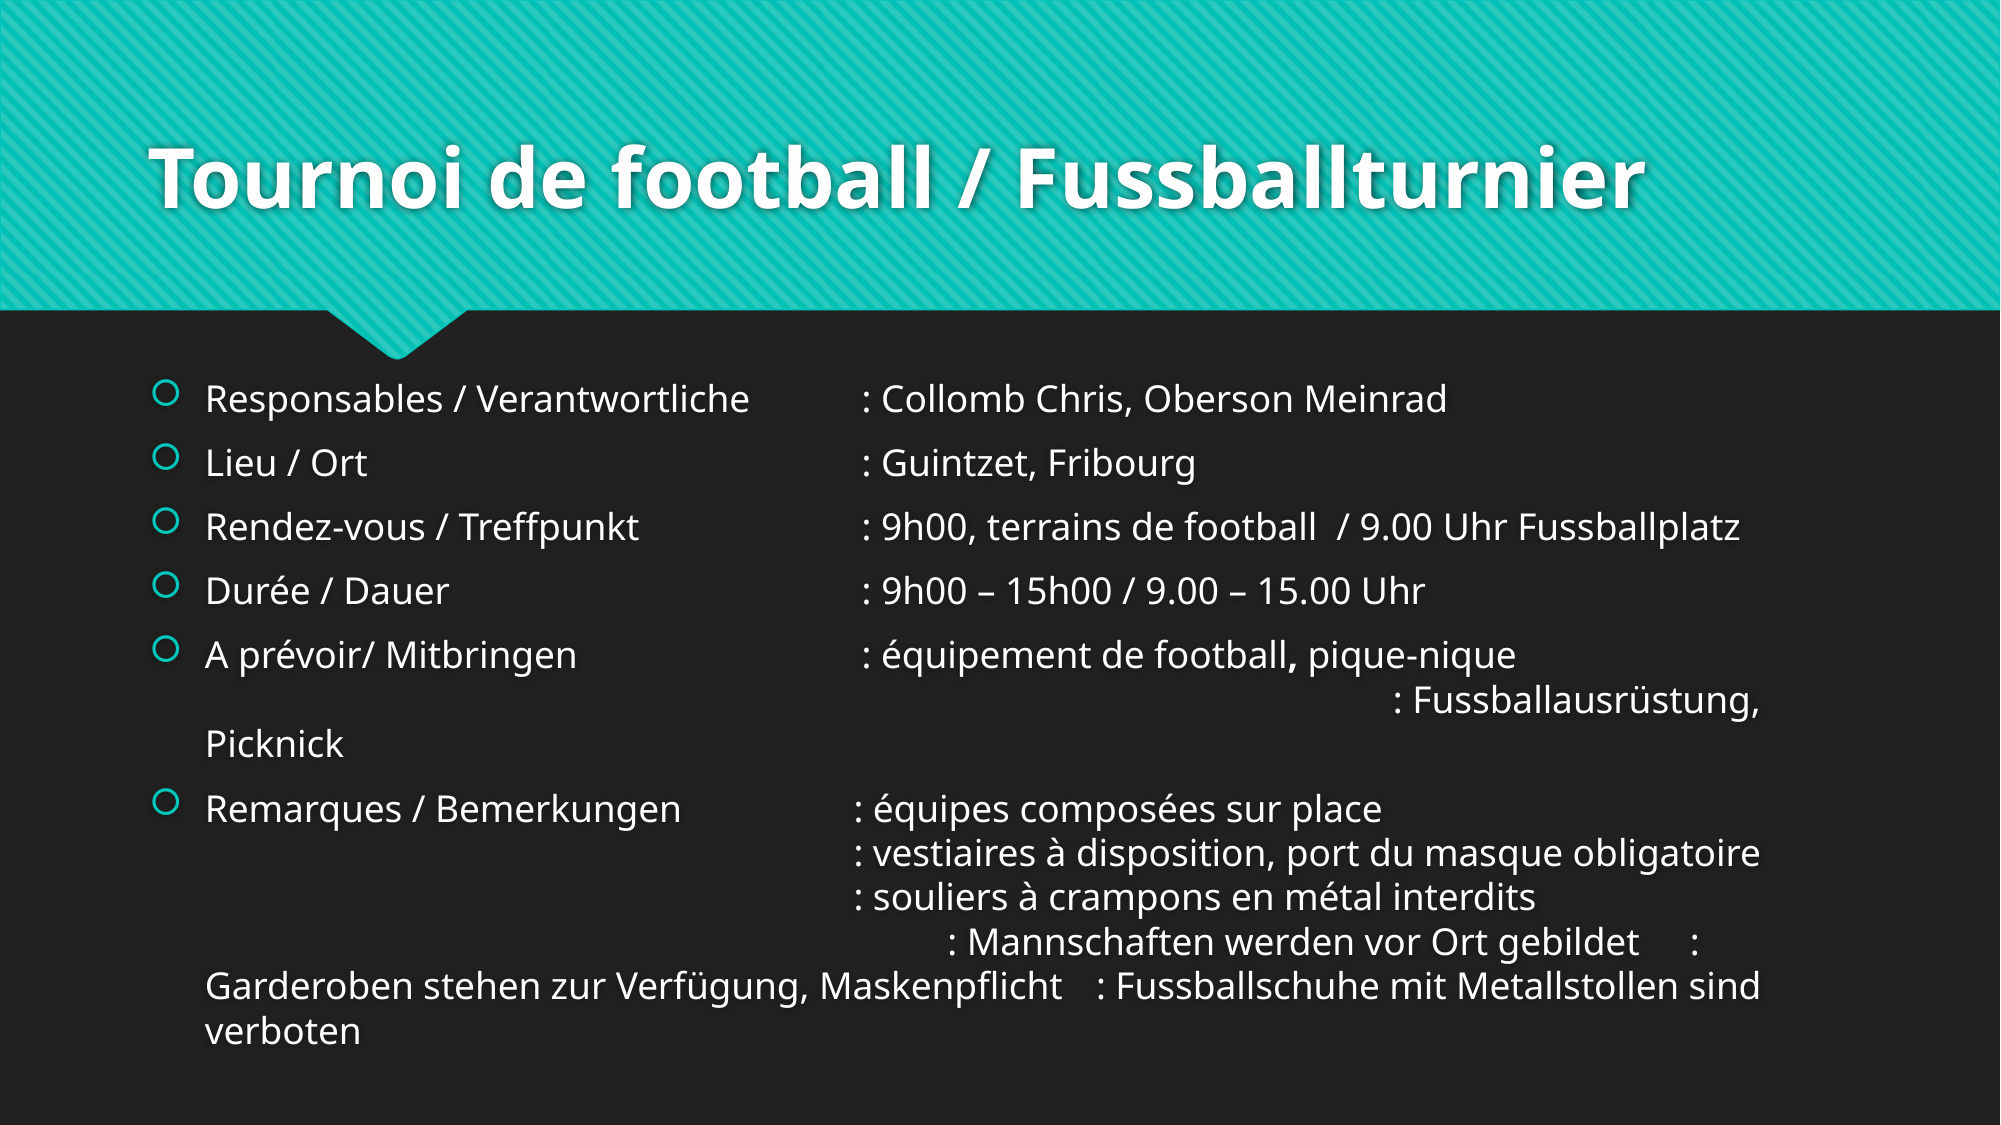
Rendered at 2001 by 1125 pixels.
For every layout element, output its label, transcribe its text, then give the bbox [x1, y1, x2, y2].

list Responsables / Verantwortliche : Collomb Chris, Oberson Meinrad Lieu / Ort : Guintzet, Fribourg Rendez-vous / Treffpunkt : 9h00, terrains de football / 9.00 Uhr Fussballplatz Durée / Dauer : 9h00 – 15h00 / 9.00 – 15.00 Uhr A prévoir/ Mitbringen : équipement de football, pique-nique : Fussballausrüstung, Picknick Remarques / Bemerkungen : équipes composées sur place : vestiaires à disposition, port du masque obligatoire : souliers à crampons en métal interdits : Mannschaften werden vor Ort gebildet : Garderoben stehen zur Verfügung, Maskenpflicht : Fussballschuhe mit Metallstollen sind verboten [134, 364, 1866, 1063]
title Tournoi de football / Fussballturnier [132, 73, 1868, 233]
